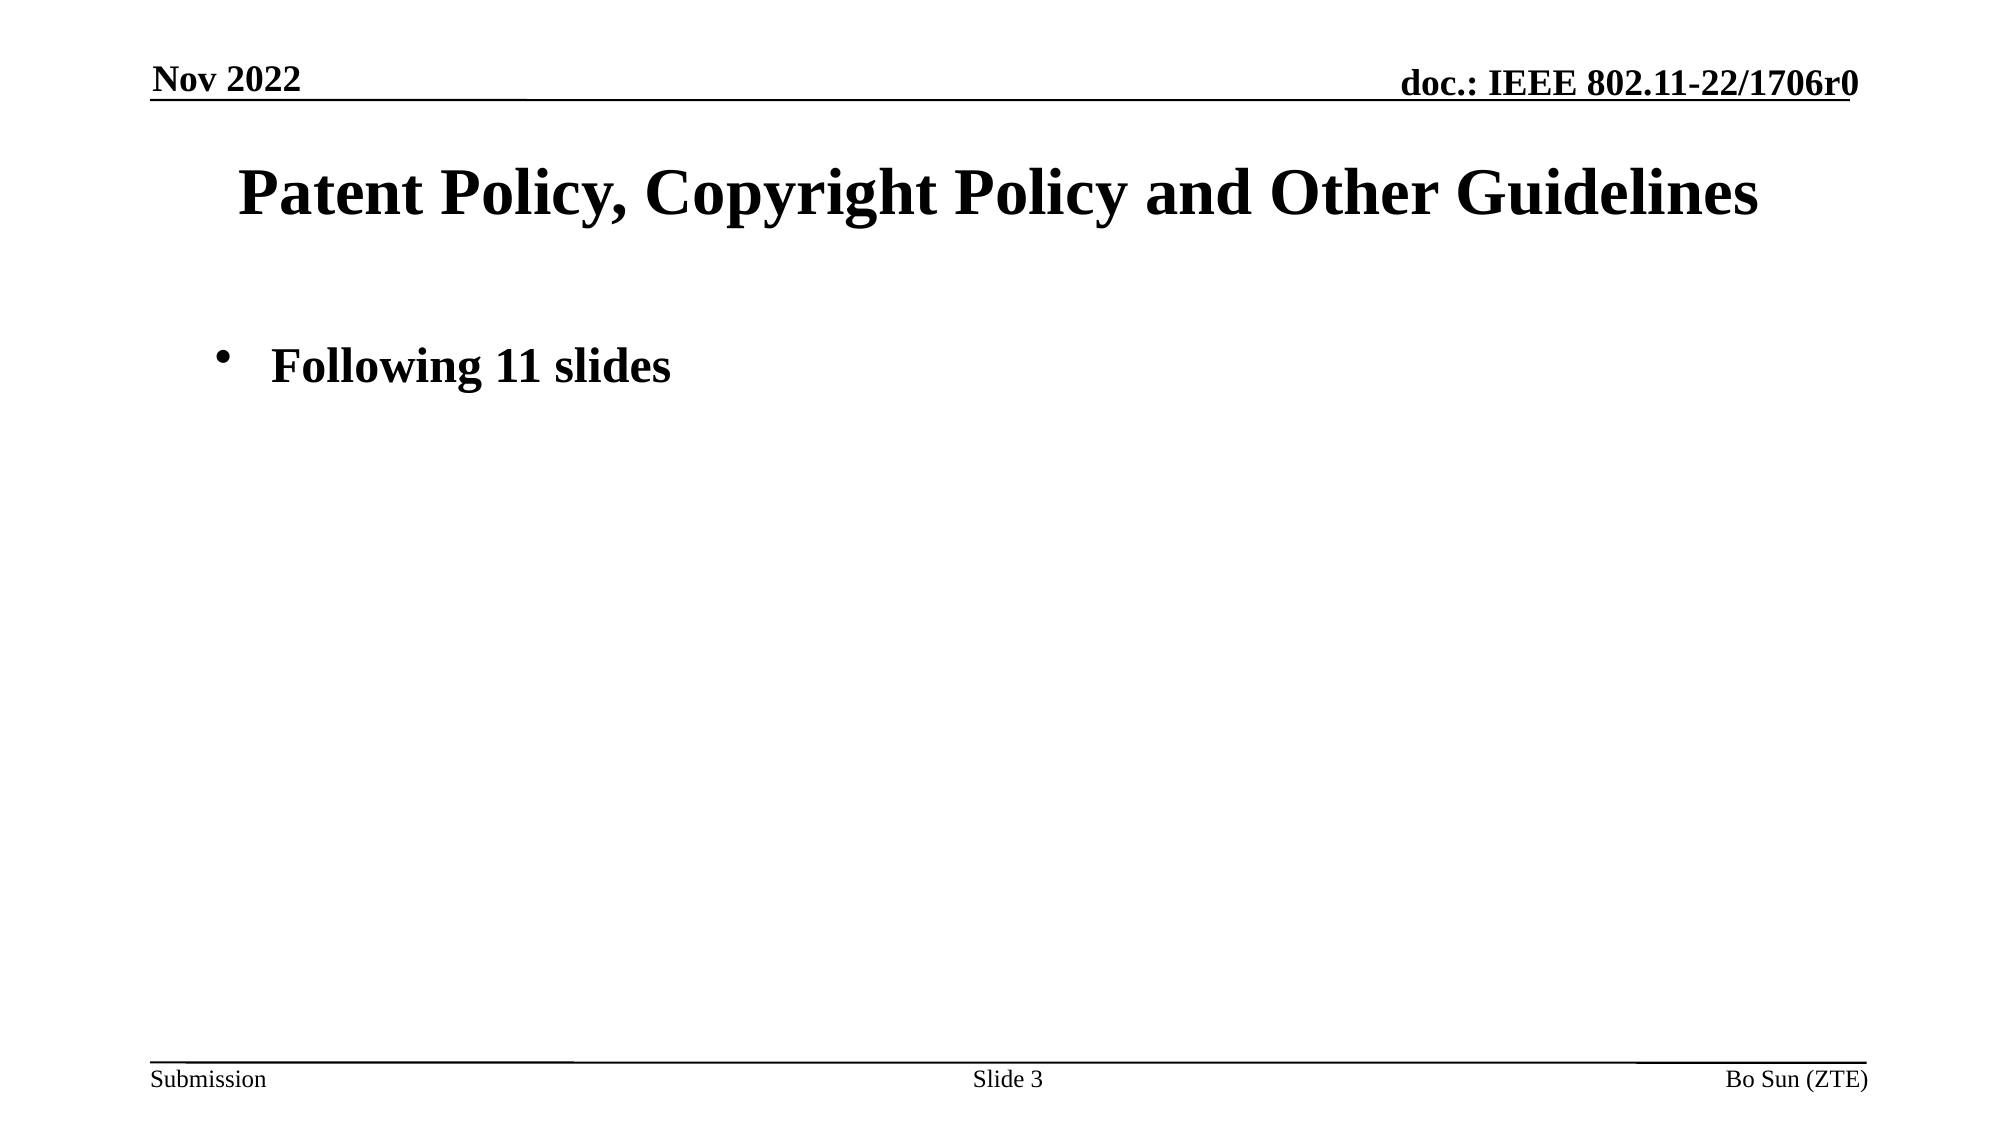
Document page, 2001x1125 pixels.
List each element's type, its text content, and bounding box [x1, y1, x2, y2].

text_box Patent Policy, Copyright Policy and Other Guidelines [200, 100, 1800, 276]
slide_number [152, 54, 563, 100]
footer Bo Sun (ZTE) [1171, 1061, 1869, 1093]
text_box Following 11 slides [200, 324, 1800, 1000]
slide_number Slide 3 [949, 1061, 1067, 1123]
